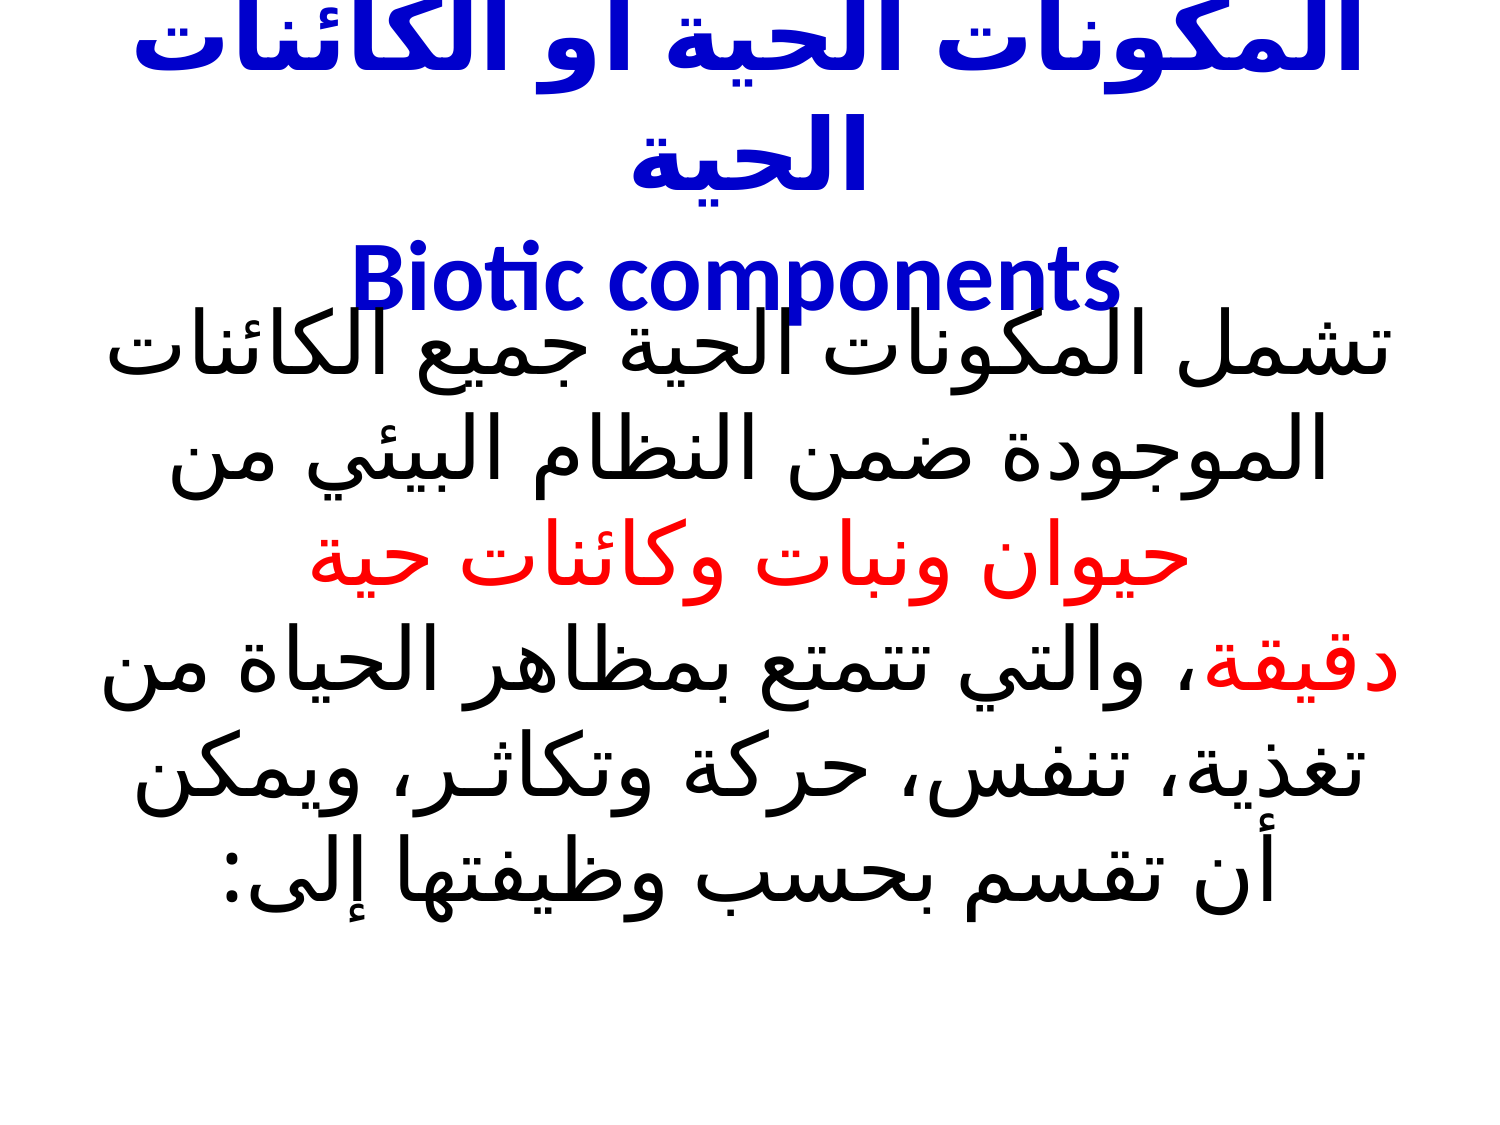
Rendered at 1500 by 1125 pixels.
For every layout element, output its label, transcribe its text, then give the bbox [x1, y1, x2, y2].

title المكونات الحية أو الكائنات الحية Biotic components [75, 45, 1425, 256]
list تشمل المكونات الحية جميع الكائنات الموجودة ضمن النظام البيئي من حيوان ونبات وكائنات حية دقيقة، والتي تتمتع بمظاهر الحياة من تغذية، تنفس، حركة وتكاثـر، ويمكن أن تقسم بحسب وظيفتها إلى: [75, 278, 1425, 1005]
